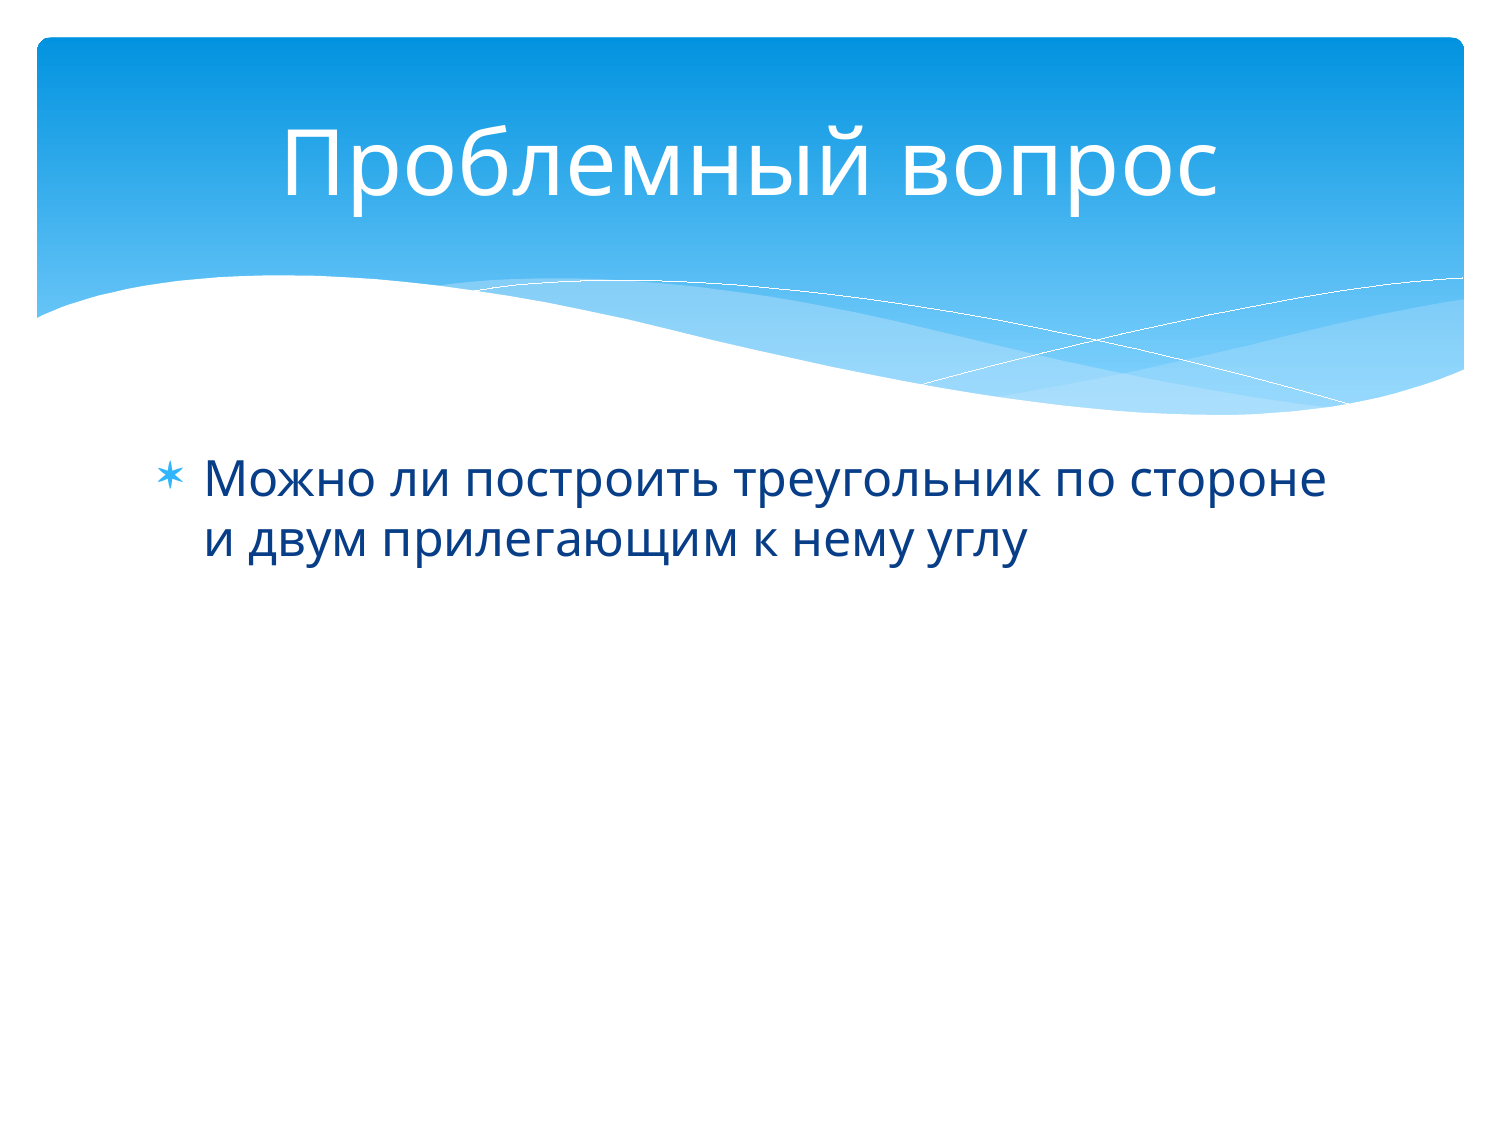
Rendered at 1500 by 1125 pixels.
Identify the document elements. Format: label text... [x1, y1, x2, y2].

list Можно ли построить треугольник по стороне и двум прилегающим к нему углу [143, 438, 1359, 1005]
title Проблемный вопрос [75, 55, 1425, 261]
